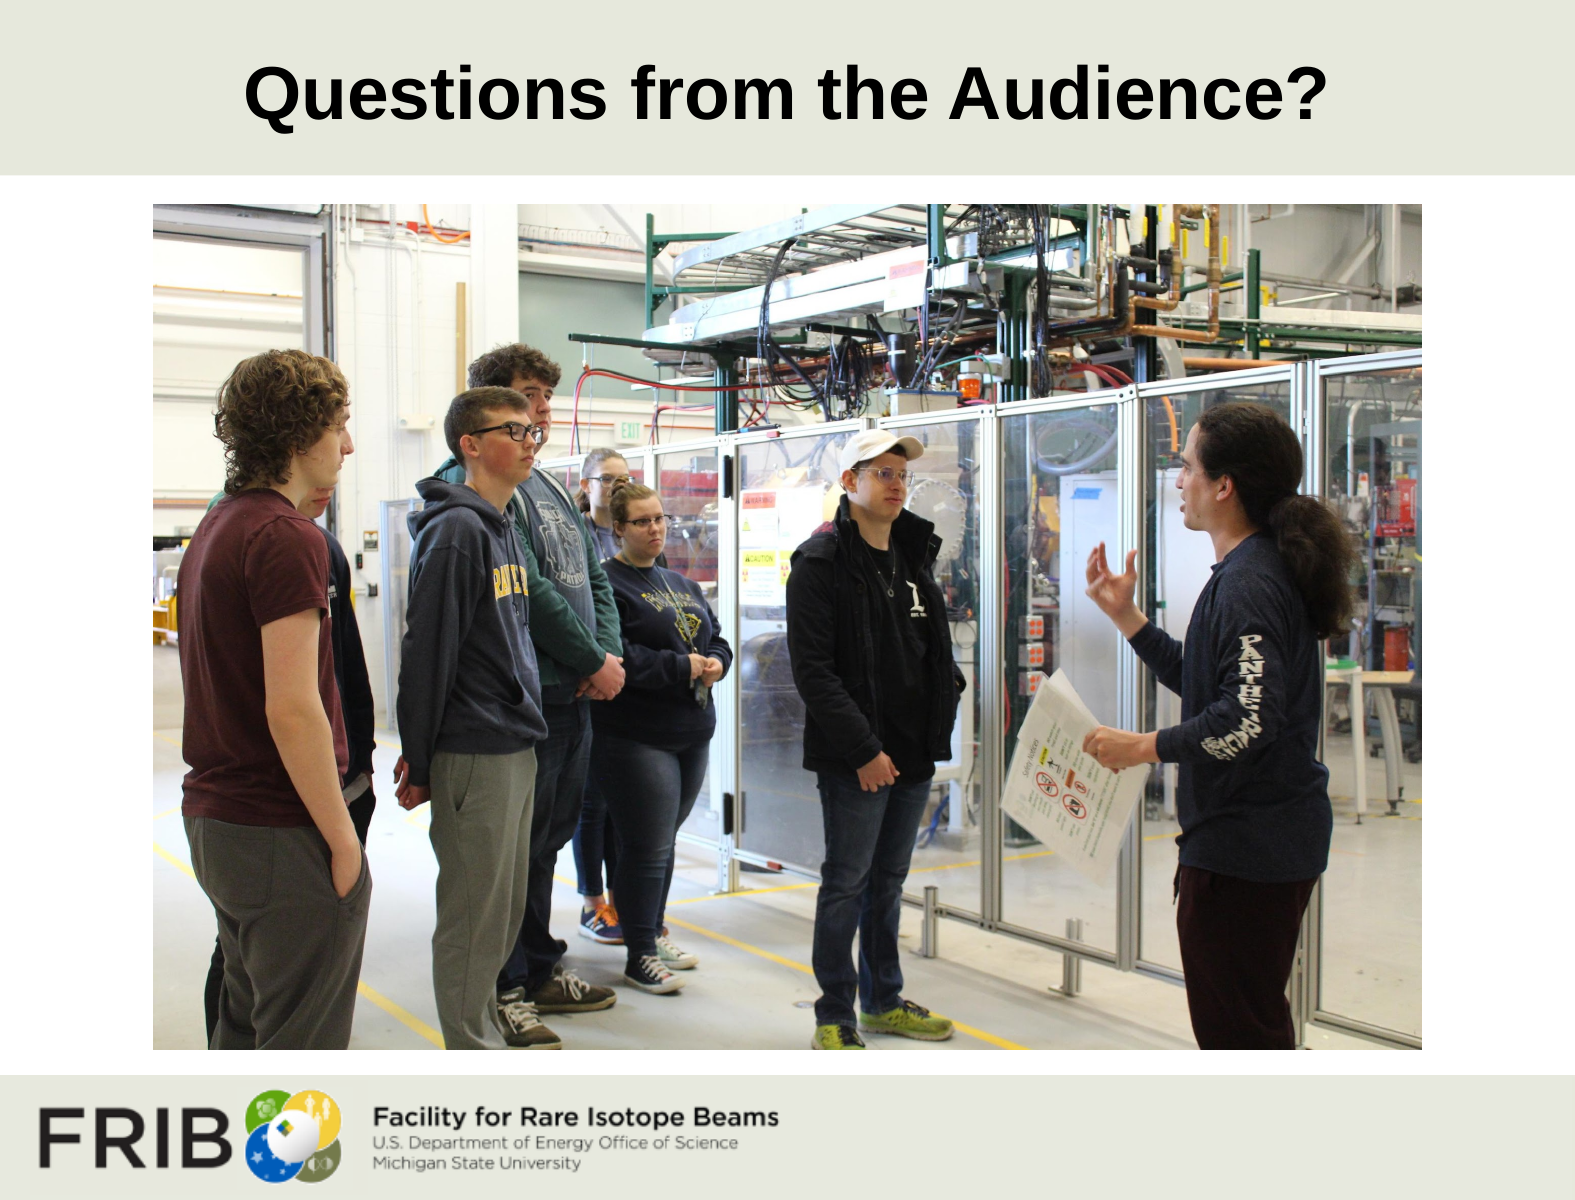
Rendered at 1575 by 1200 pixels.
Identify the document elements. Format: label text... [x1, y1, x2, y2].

title Questions from the Audience? [108, 48, 1467, 281]
picture [153, 204, 1422, 1050]
picture [0, 1075, 1575, 1200]
